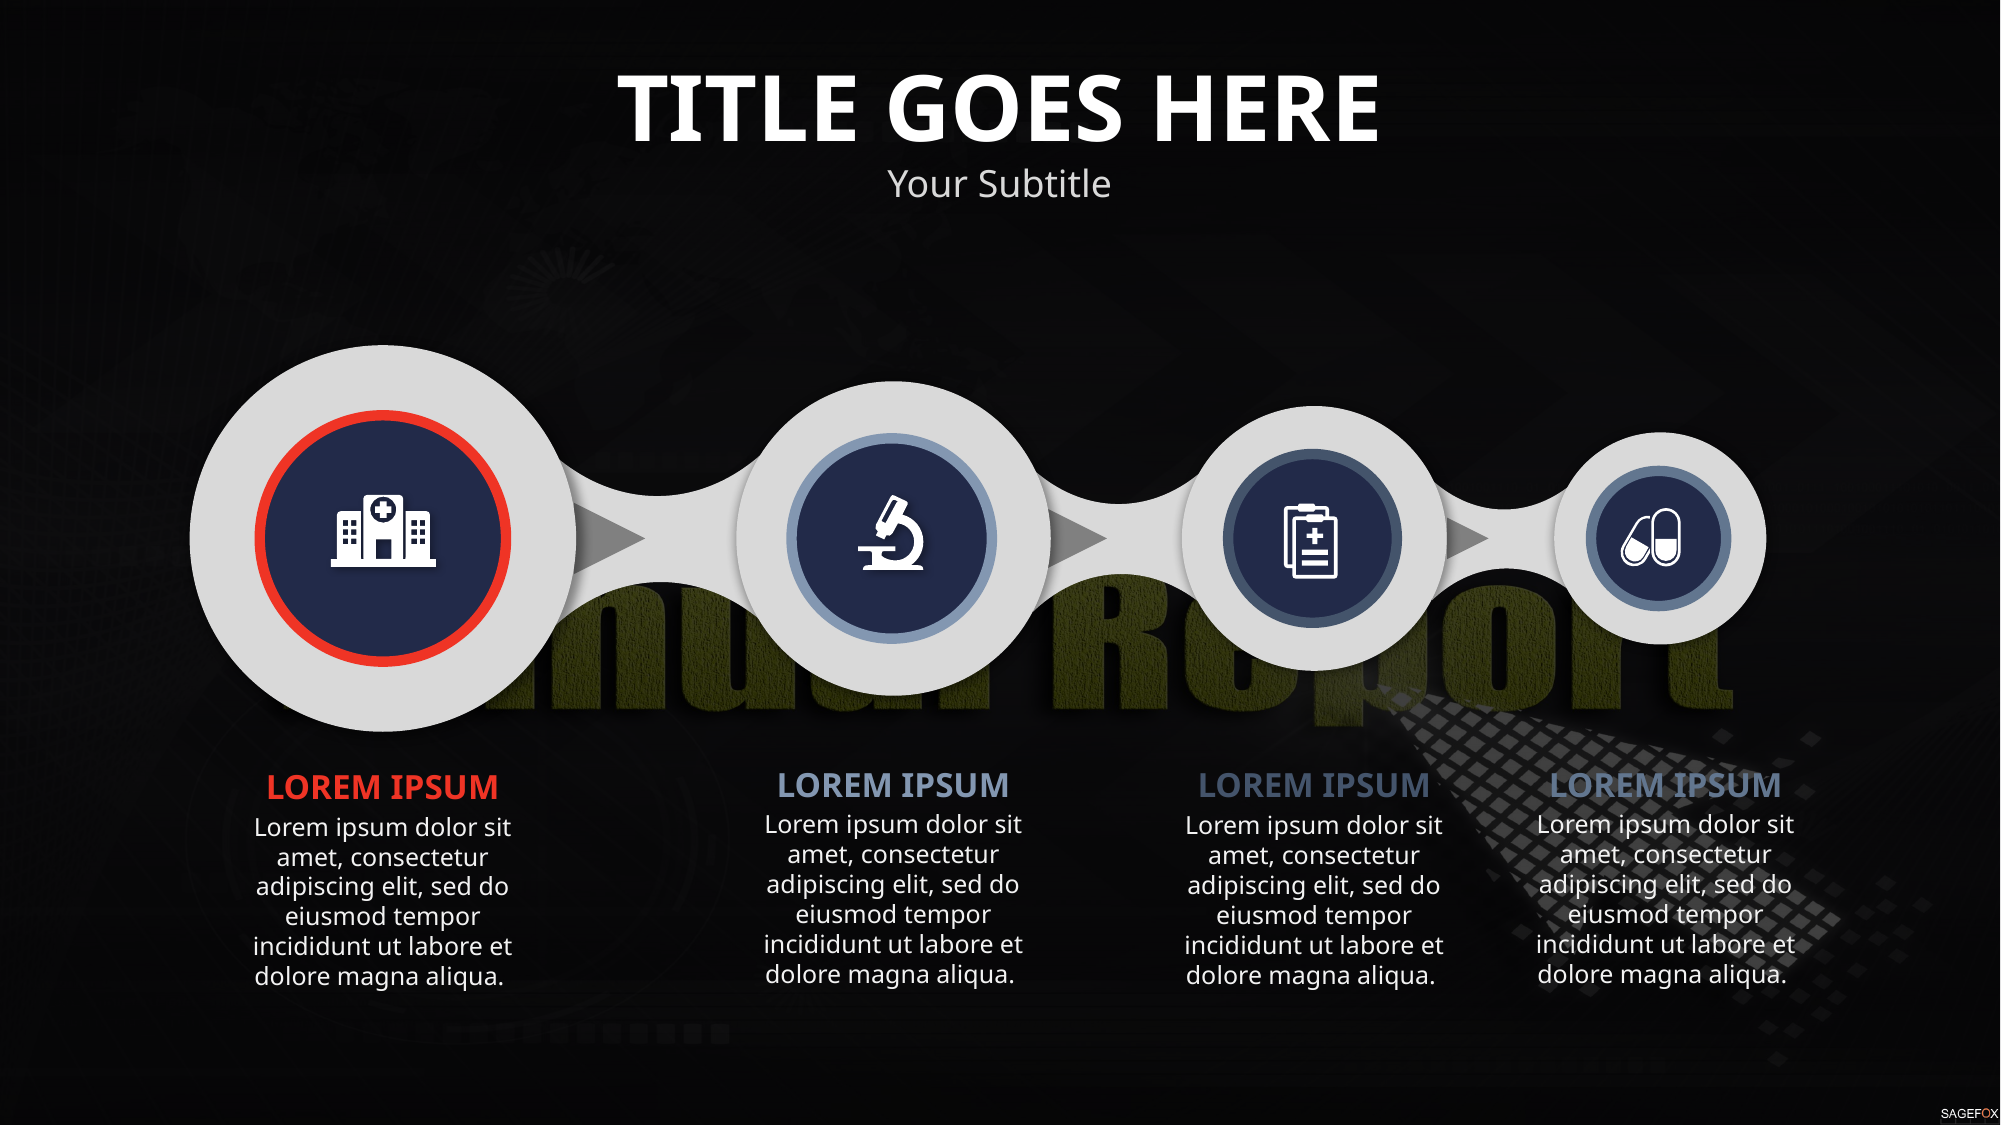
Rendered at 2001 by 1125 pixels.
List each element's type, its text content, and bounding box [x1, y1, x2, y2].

text_box LOREM IPSUM Lorem ipsum dolor sit amet, consectetur adipiscing elit, sed do eiusmod tempor incididunt ut labore et dolore magna aliqua. [1493, 756, 1839, 996]
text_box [520, 396, 804, 680]
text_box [1007, 423, 1238, 654]
text_box [1238, 454, 1397, 623]
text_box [1410, 441, 1605, 636]
picture [0, 0, 2001, 1125]
text_box [330, 494, 436, 567]
text_box [804, 381, 1007, 696]
text_box [1238, 406, 1410, 671]
text_box [1605, 470, 1727, 607]
text_box [189, 345, 520, 732]
text_box LOREM IPSUM Lorem ipsum dolor sit amet, consectetur adipiscing elit, sed do eiusmod tempor incididunt ut labore et dolore magna aliqua. [720, 756, 1066, 996]
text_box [1618, 508, 1681, 569]
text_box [1283, 503, 1338, 579]
text_box LOREM IPSUM Lorem ipsum dolor sit amet, consectetur adipiscing elit, sed do eiusmod tempor incididunt ut labore et dolore magna aliqua. [210, 758, 556, 999]
text_box [1605, 432, 1767, 645]
text_box [259, 415, 507, 662]
text_box [858, 495, 924, 570]
text_box TITLE GOES HERE Your Subtitle [548, 42, 1452, 322]
text_box [804, 438, 992, 639]
text_box LOREM IPSUM Lorem ipsum dolor sit amet, consectetur adipiscing elit, sed do eiusmod tempor incididunt ut labore et dolore magna aliqua. [1141, 757, 1487, 997]
